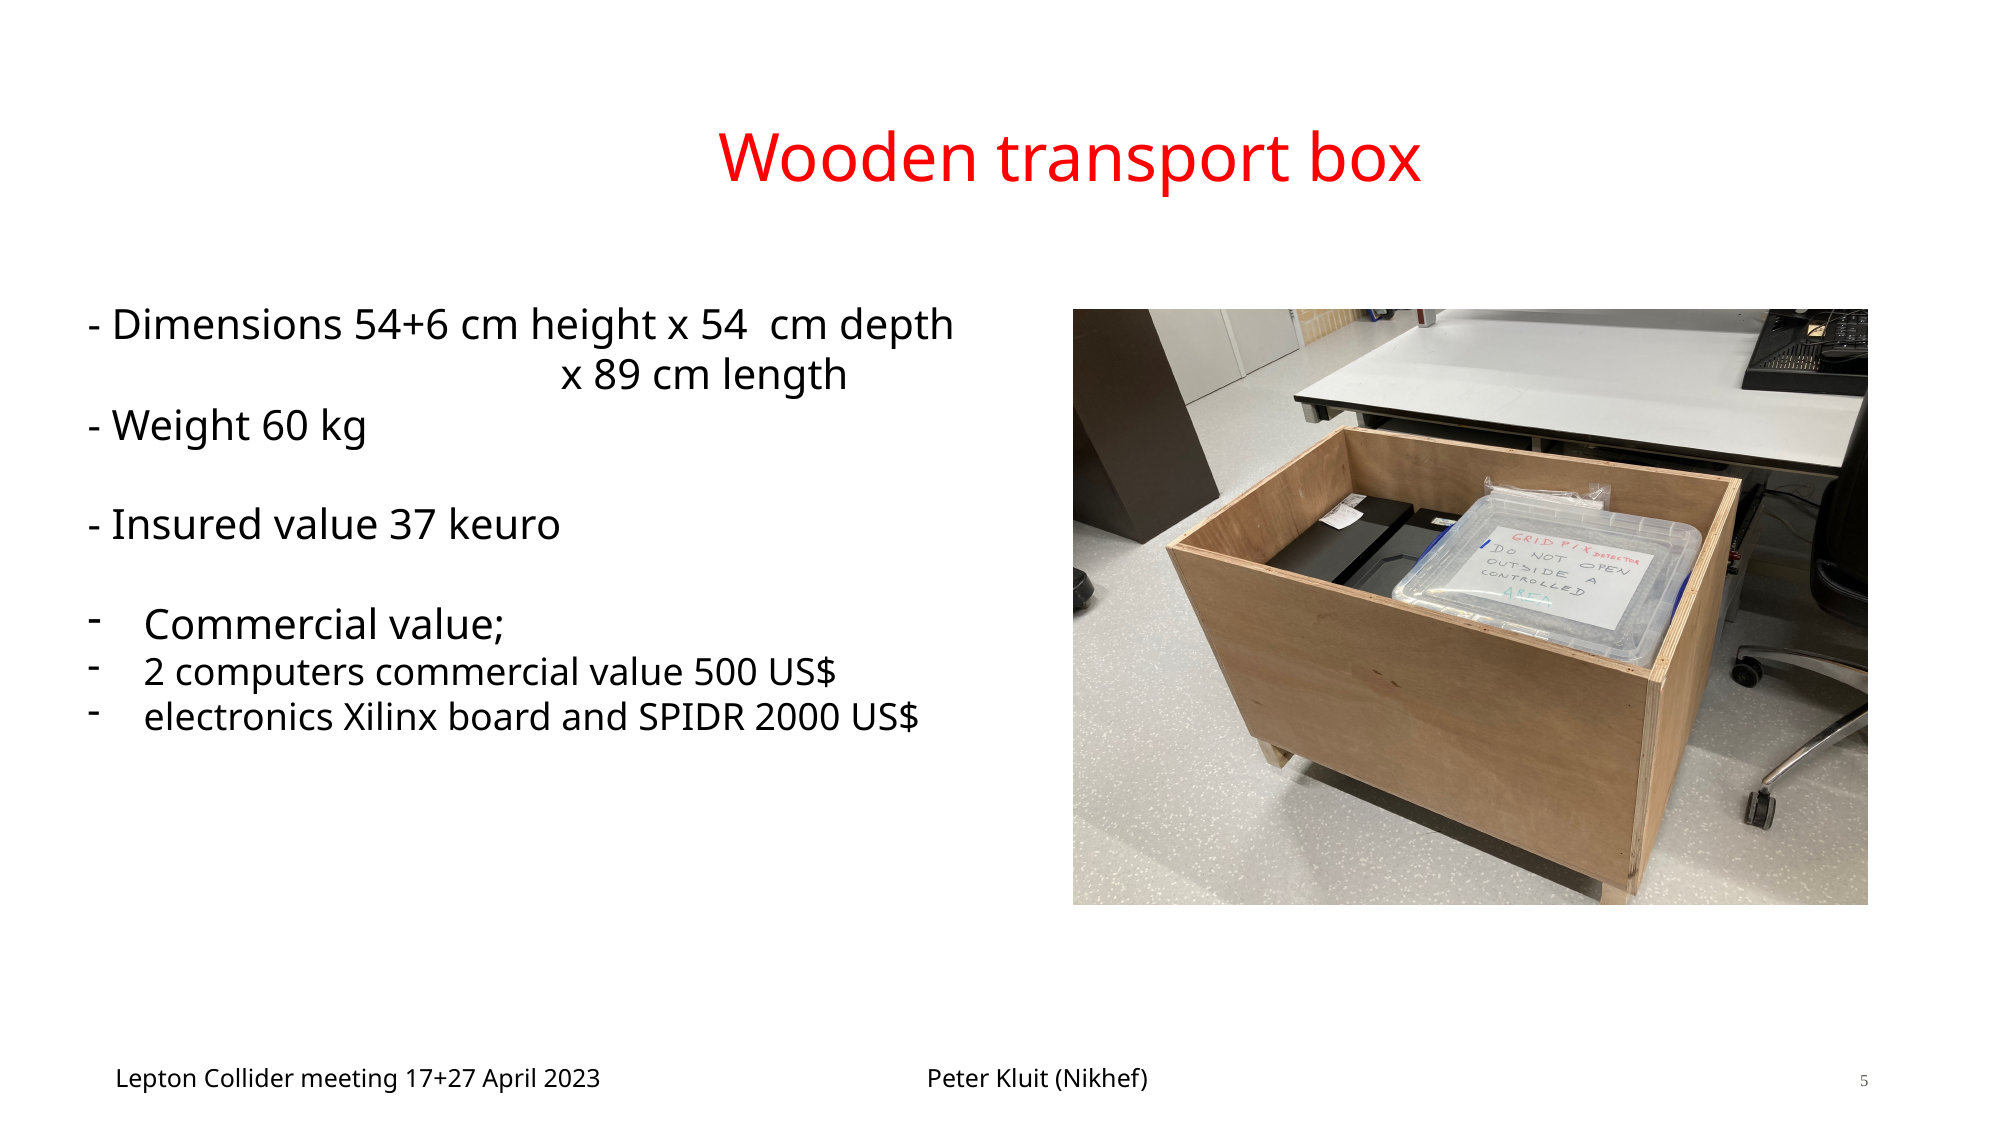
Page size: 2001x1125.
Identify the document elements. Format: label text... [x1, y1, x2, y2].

title Wooden transport box [326, 70, 1816, 202]
picture [1073, 309, 1868, 906]
text_box - Dimensions 54+6 cm height x 54 cm depth x 89 cm length - Weight 60 kg - Insured value 37 keuro Commercial value; 2 computers commercial value 500 US$ electronics Xilinx board and SPIDR 2000 US$ [72, 290, 1071, 986]
